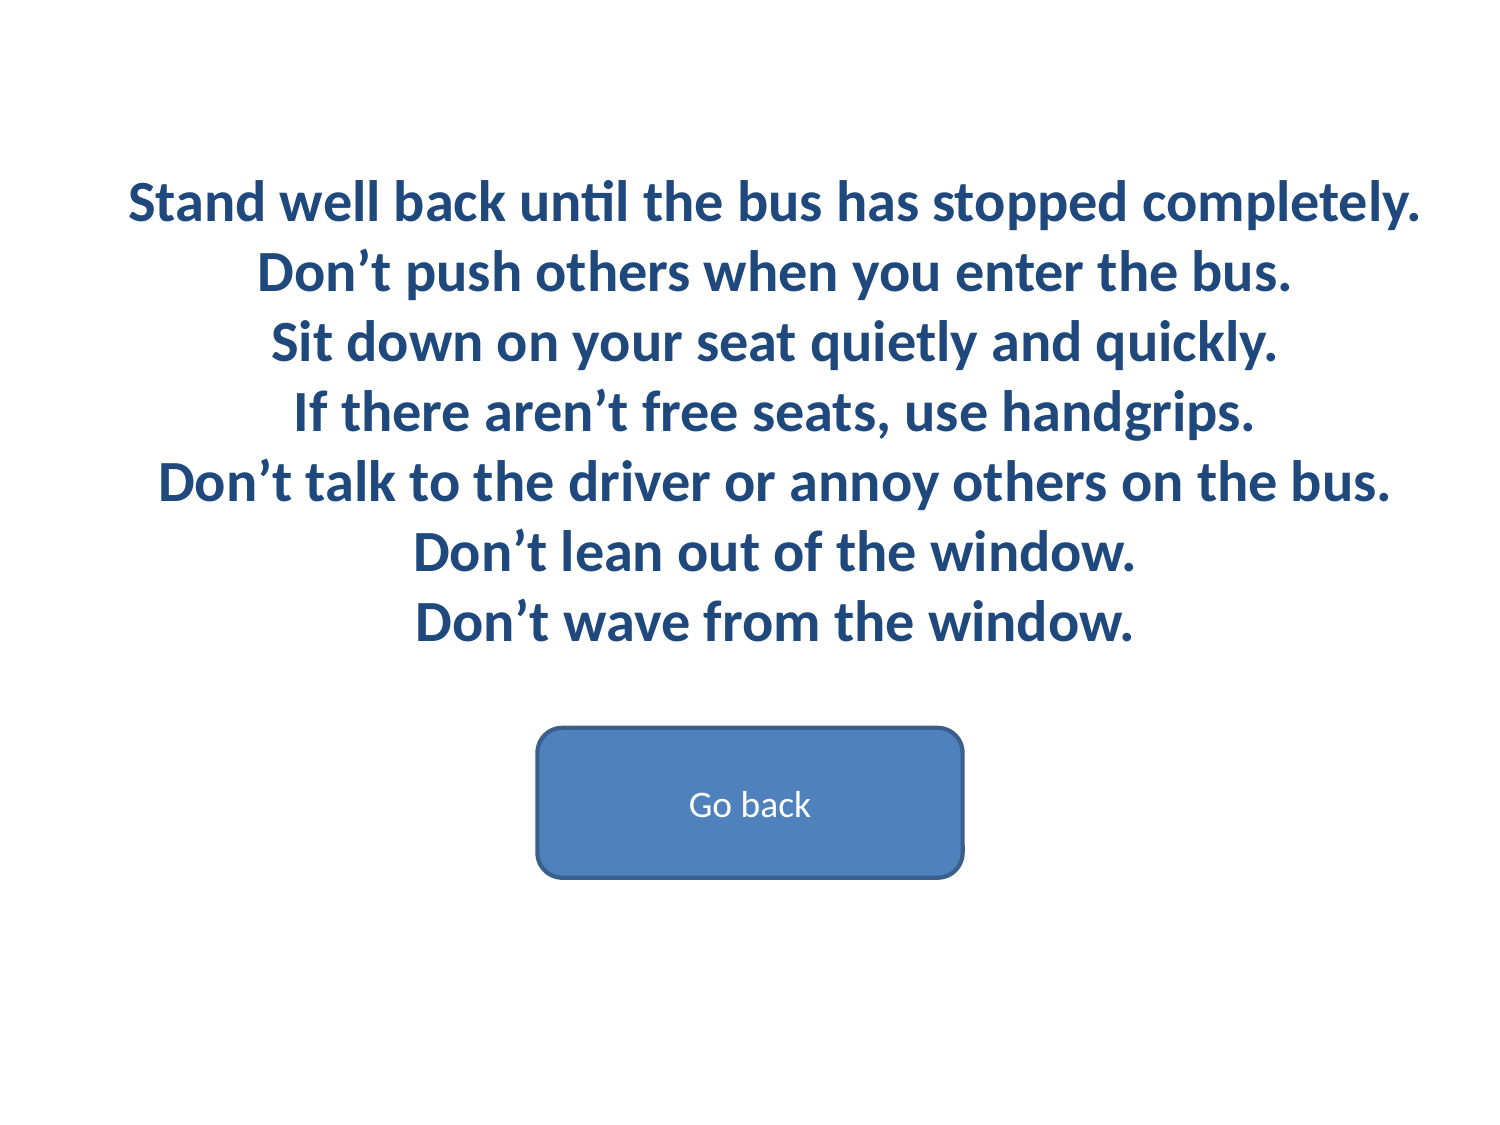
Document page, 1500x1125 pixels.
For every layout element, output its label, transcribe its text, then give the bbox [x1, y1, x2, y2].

title Stand well back until the bus has stopped completely. Don’t push others when you enter the bus. Sit down on your seat quietly and quickly. If there aren’t free seats, use handgrips. Don’t talk to the driver or annoy others on the bus. Don’t lean out of the window. Don’t wave from the window. [100, 314, 1451, 502]
